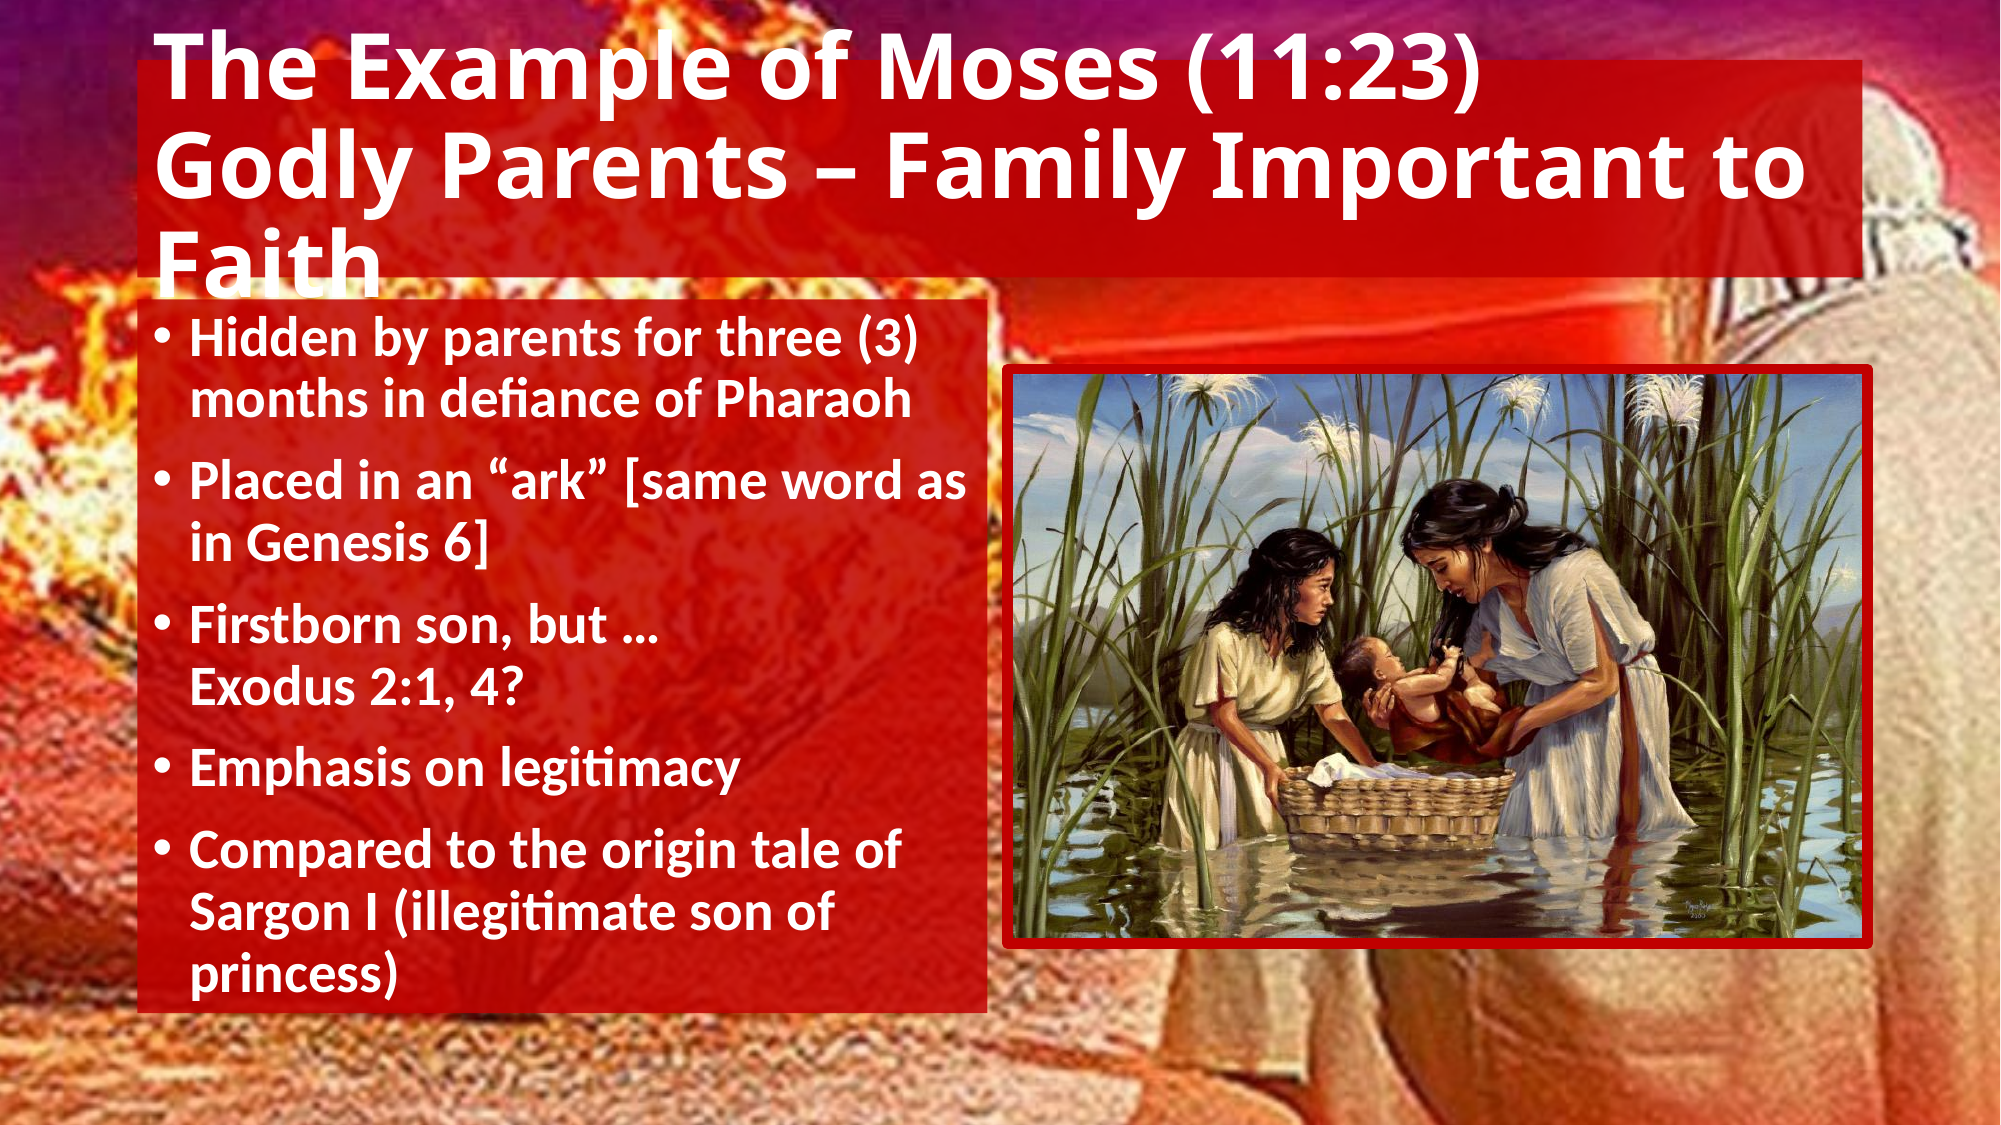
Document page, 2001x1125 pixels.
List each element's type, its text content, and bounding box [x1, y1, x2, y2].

title The Example of Moses (11:23) Godly Parents – Family Important to Faith [137, 59, 1863, 278]
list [1012, 374, 1863, 939]
list Hidden by parents for three (3) months in defiance of Pharaoh Placed in an “ark” [same word as in Genesis 6] Firstborn son, but … Exodus 2:1, 4? Emphasis on legitimacy Compared to the origin tale of Sargon I (illegitimate son of princess) [137, 299, 988, 1014]
picture [0, 0, 2001, 1125]
